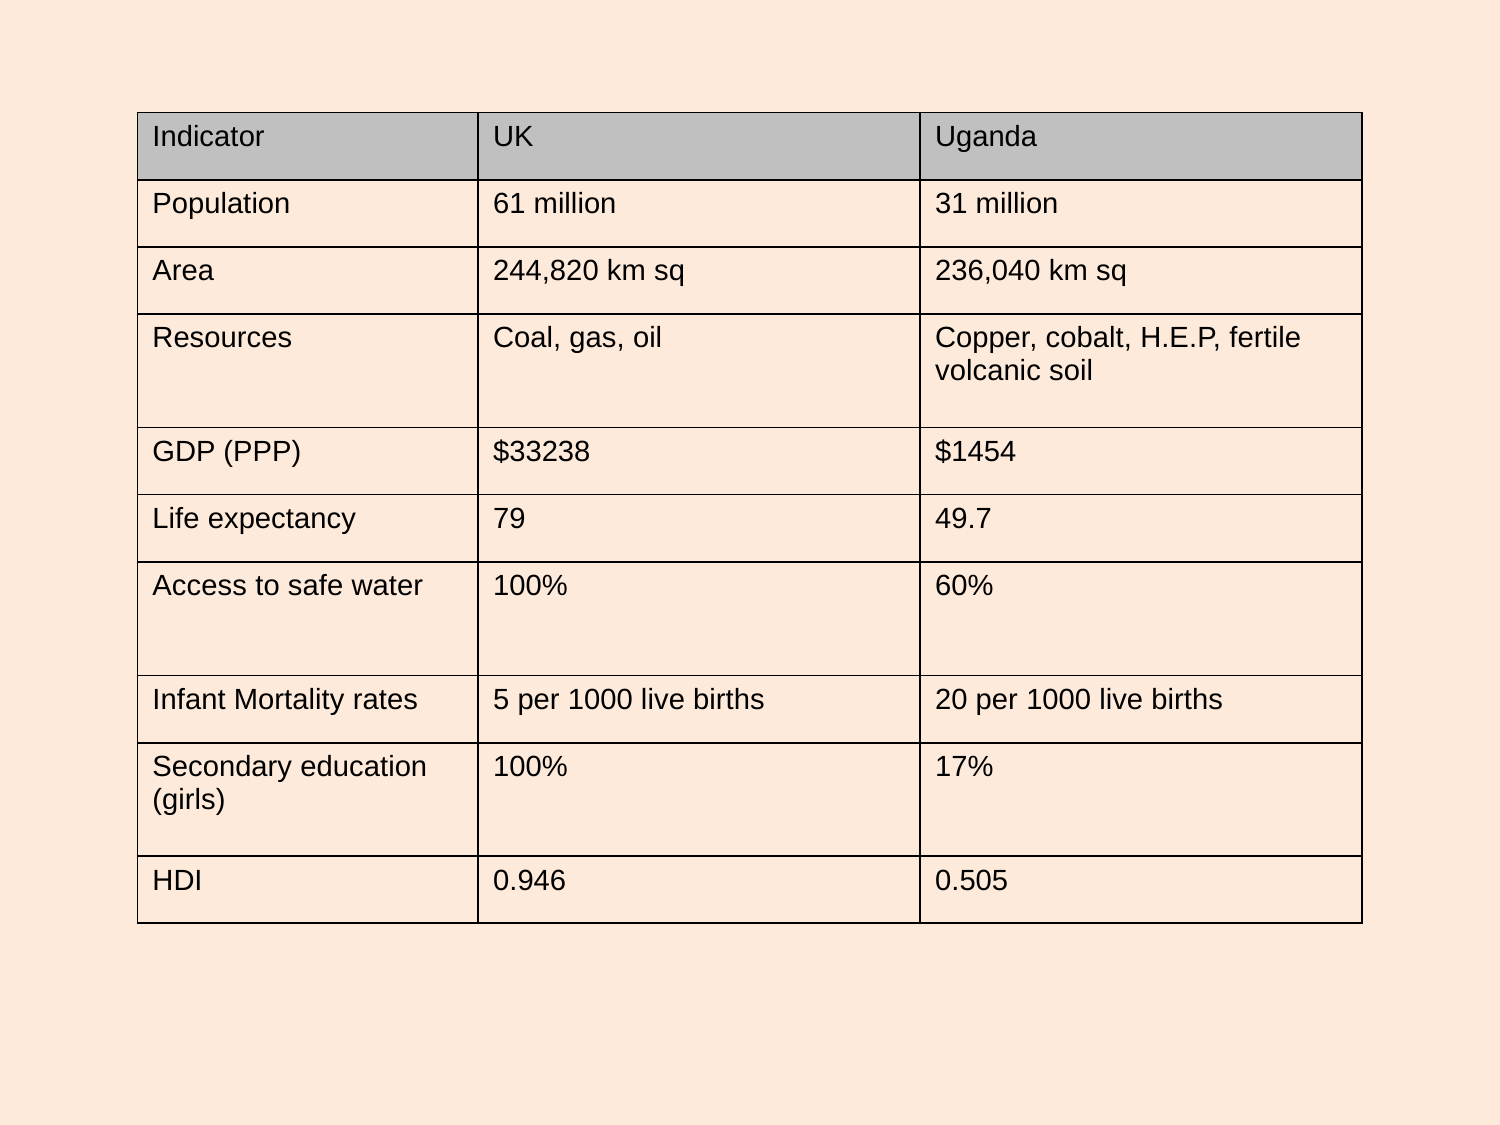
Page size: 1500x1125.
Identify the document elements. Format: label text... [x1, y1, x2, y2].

table_cell 79 [479, 495, 919, 561]
table_cell 20 per 1000 live births [921, 676, 1361, 742]
table_header Uganda [921, 113, 1361, 179]
table_cell 31 million [921, 181, 1361, 246]
table_header Indicator [138, 113, 477, 179]
table_cell Population [138, 181, 477, 246]
table_cell 5 per 1000 live births [479, 676, 919, 742]
table_cell 61 million [479, 181, 919, 246]
table_cell Access to safe water [138, 563, 477, 675]
table_cell 0.505 [921, 857, 1361, 922]
table_cell Resources [138, 315, 477, 427]
table_cell 60% [921, 563, 1361, 675]
table_cell GDP (PPP) [138, 428, 477, 494]
table_cell Infant Mortality rates [138, 676, 477, 742]
table_cell 100% [479, 563, 919, 675]
table_cell 0.946 [479, 857, 919, 922]
table_cell Secondary education (girls) [138, 744, 477, 855]
table_header UK [479, 113, 919, 179]
table_cell $33238 [479, 428, 919, 494]
table_cell Copper, cobalt, H.E.P, fertile volcanic soil [921, 315, 1361, 427]
table_cell Area [138, 248, 477, 313]
table_cell HDI [138, 857, 477, 922]
table_cell 100% [479, 744, 919, 855]
table_cell 244,820 km sq [479, 248, 919, 313]
table_cell 17% [921, 744, 1361, 855]
table_cell $1454 [921, 428, 1361, 494]
table_cell 236,040 km sq [921, 248, 1361, 313]
table_cell 49.7 [921, 495, 1361, 561]
table_cell Life expectancy [138, 495, 477, 561]
table_cell Coal, gas, oil [479, 315, 919, 427]
